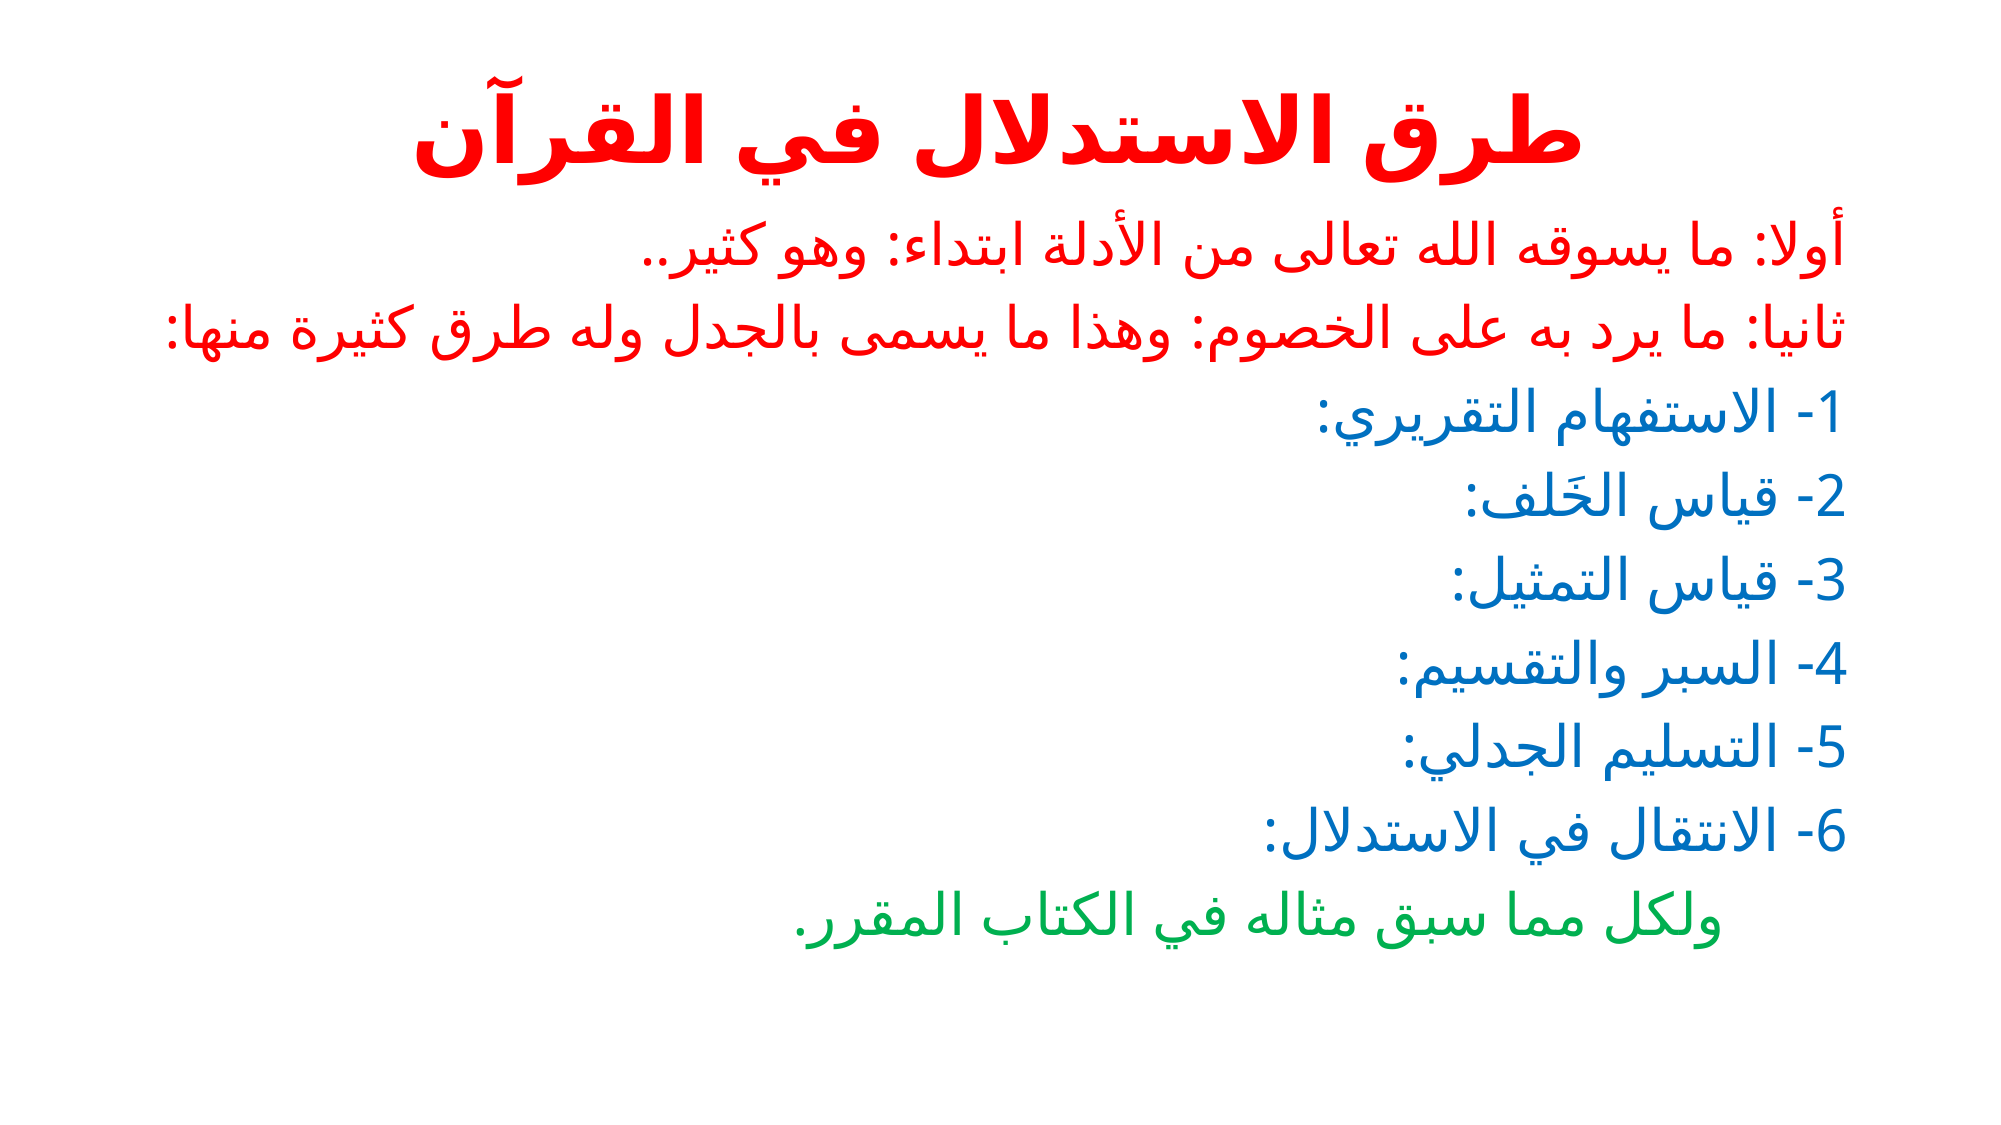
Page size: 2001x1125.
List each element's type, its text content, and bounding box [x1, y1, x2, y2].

title طرق الاستدلال في القرآن [137, 59, 1863, 207]
list أولا: ما يسوقه الله تعالى من الأدلة ابتداء: وهو كثير.. ثانيا: ما يرد به على الخصوم: وهذا ما يسمى بالجدل وله طرق كثيرة منها: 1- الاستفهام التقريري: 2- قياس الخَلف: 3- قياس التمثيل: 4- السبر والتقسيم: 5- التسليم الجدلي: 6- الانتقال في الاستدلال: ولكل مما سبق مثاله في الكتاب المقرر. [137, 207, 1863, 1014]
